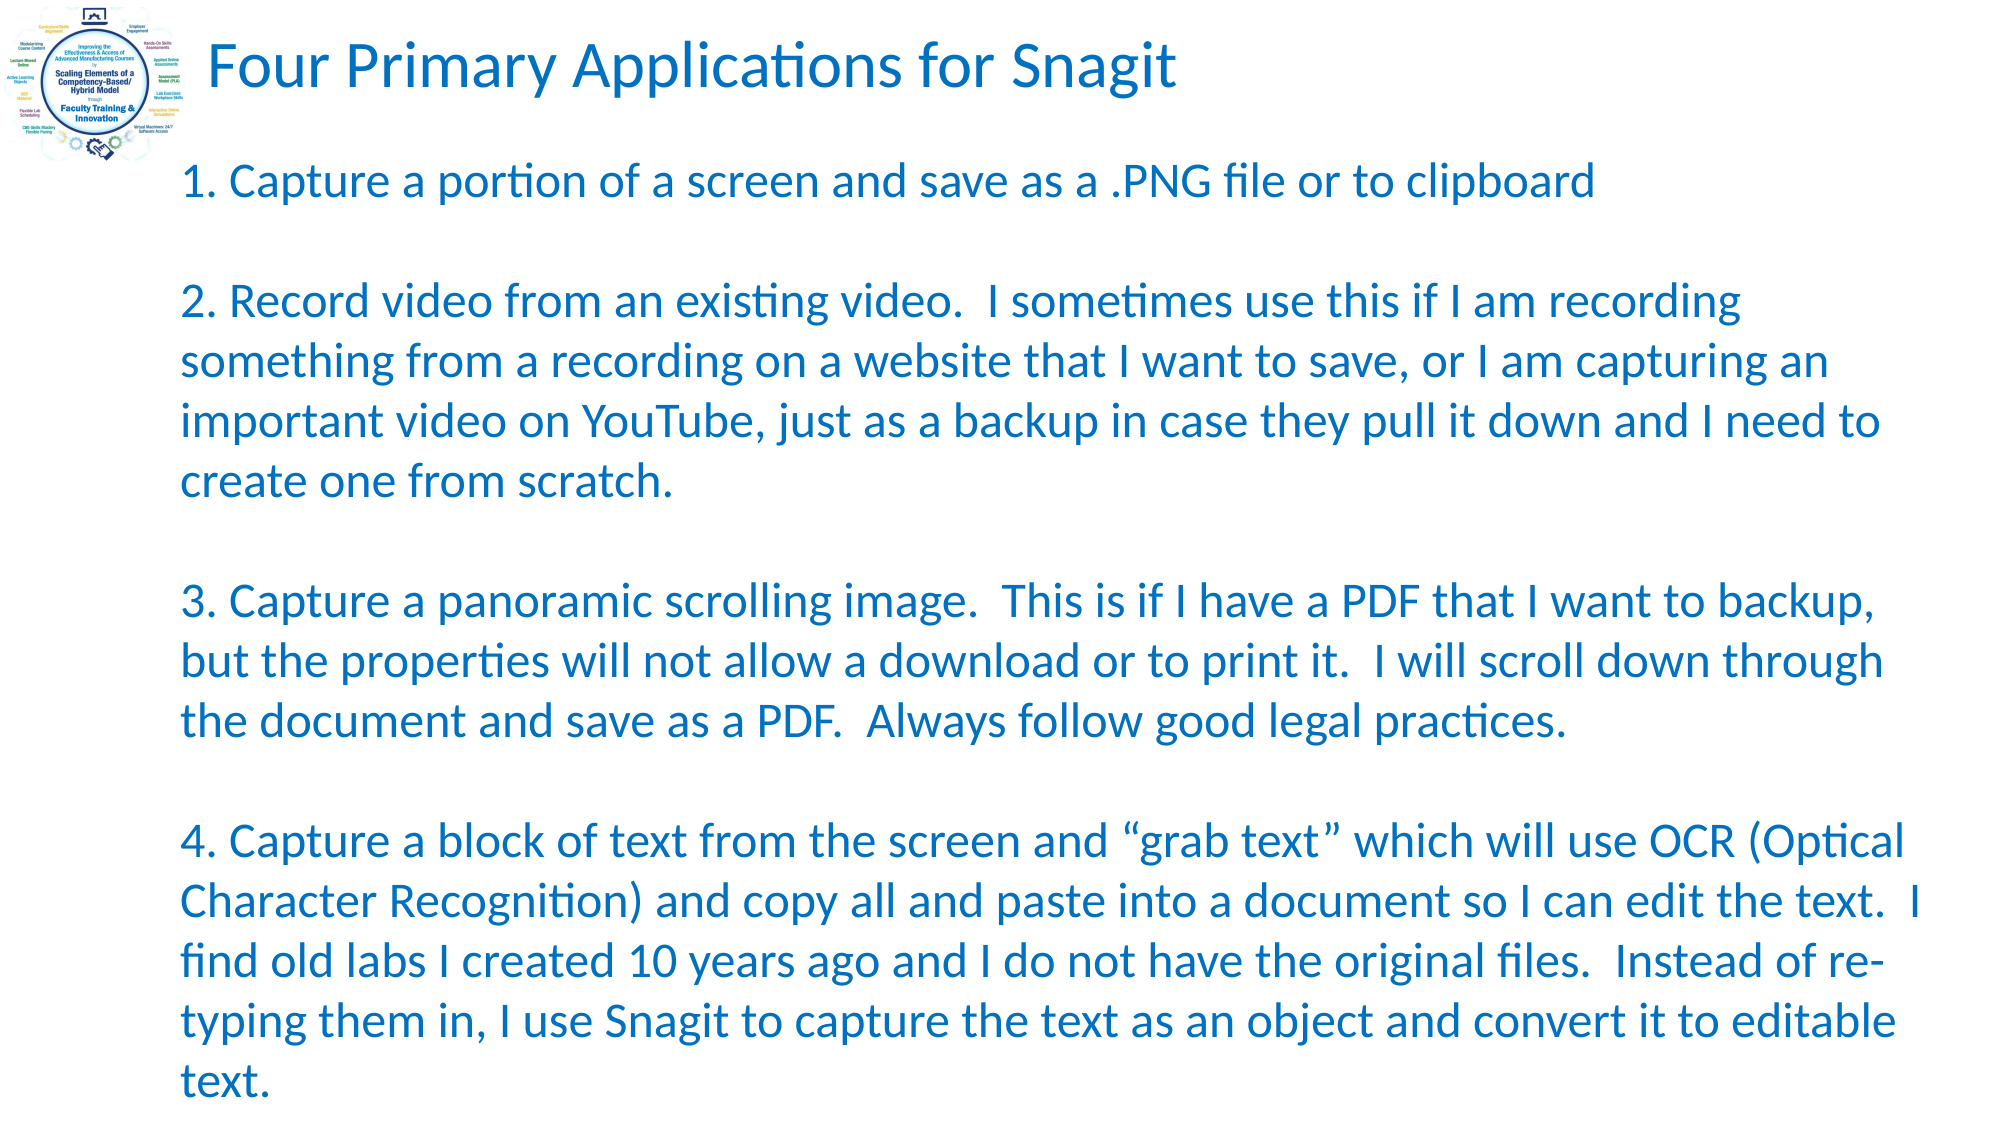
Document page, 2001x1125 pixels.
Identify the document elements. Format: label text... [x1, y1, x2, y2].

picture [0, 7, 185, 166]
text_box 1. Capture a portion of a screen and save as a .PNG file or to clipboard 2. Record video from an existing video. I sometimes use this if I am recording something from a recording on a website that I want to save, or I am capturing an important video on YouTube, just as a backup in case they pull it down and I need to create one from scratch. 3. Capture a panoramic scrolling image. This is if I have a PDF that I want to backup, but the properties will not allow a download or to print it. I will scroll down through the document and save as a PDF. Always follow good legal practices. 4. Capture a block of text from the screen and “grab text” which will use OCR (Optical Character Recognition) and copy all and paste into a document so I can edit the text. I find old labs I created 10 years ago and I do not have the original files. Instead of re-typing them in, I use Snagit to capture the text as an object and convert it to editable text. [165, 140, 1960, 1116]
text_box Four Primary Applications for Snagit [192, 13, 1194, 108]
